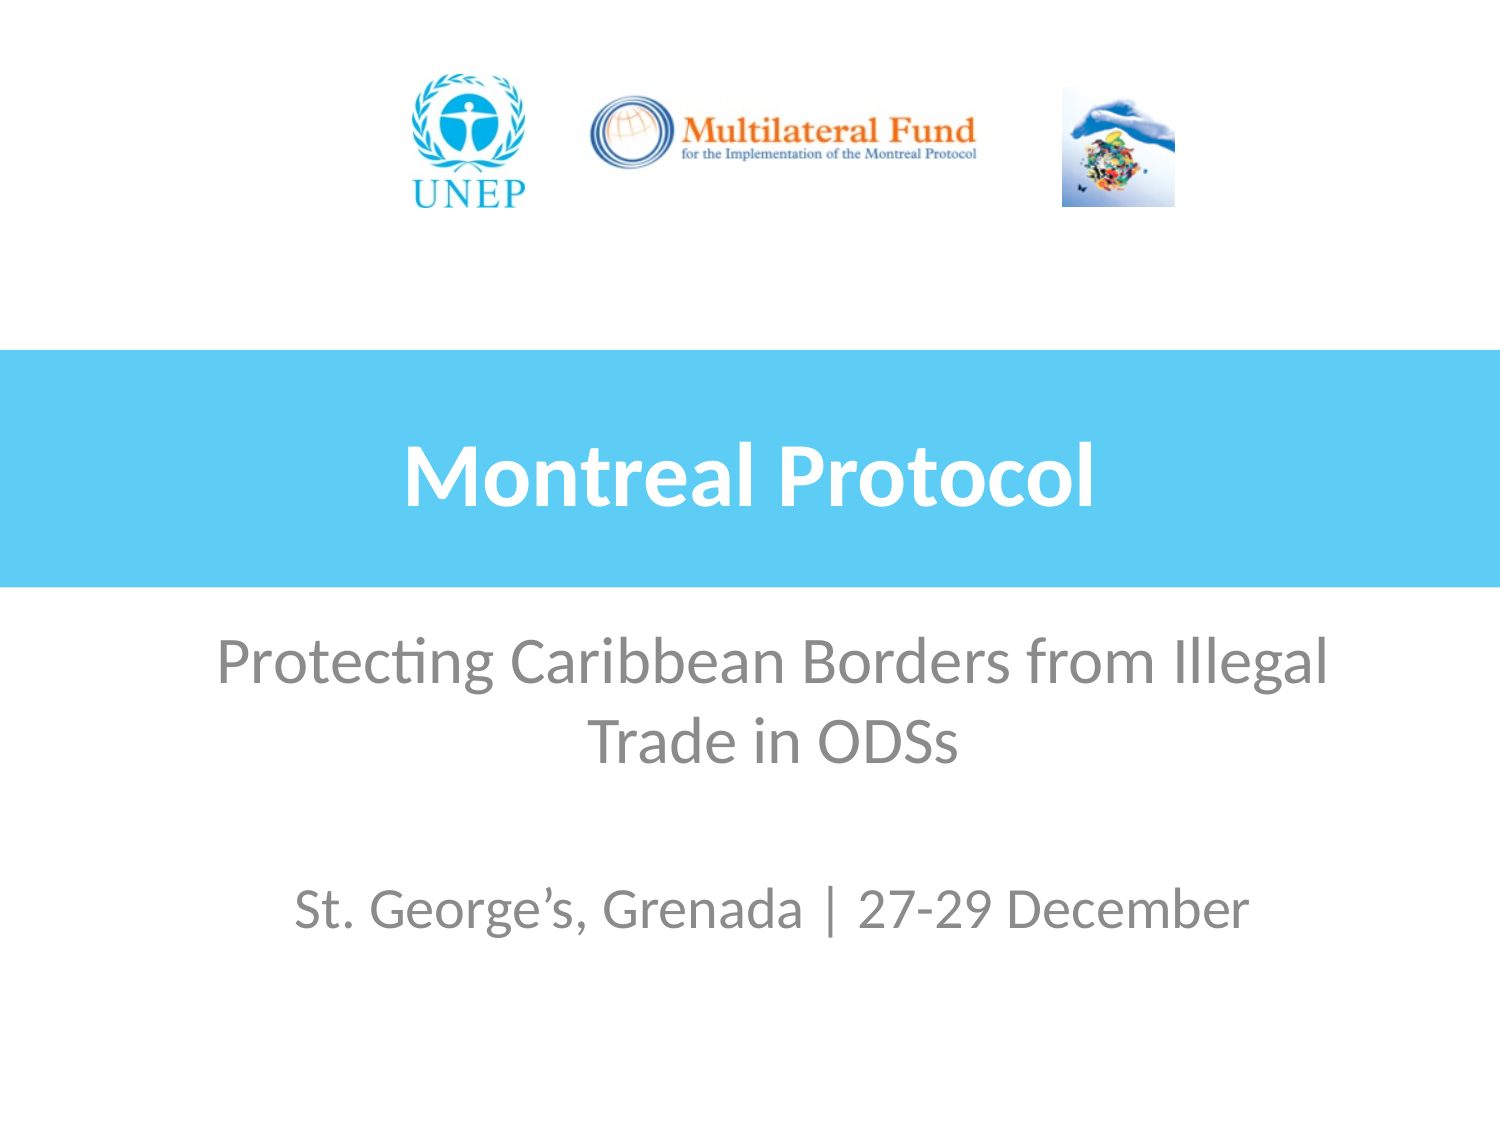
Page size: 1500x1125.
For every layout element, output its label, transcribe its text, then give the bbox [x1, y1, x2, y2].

subtitle Protecting Caribbean Borders from Illegal Trade in ODSs St. George’s, Grenada | 27-29 December [182, 609, 1365, 1000]
picture [412, 74, 525, 208]
picture [537, 37, 1027, 238]
picture [1062, 87, 1175, 207]
title Montreal Protocol [112, 349, 1388, 591]
